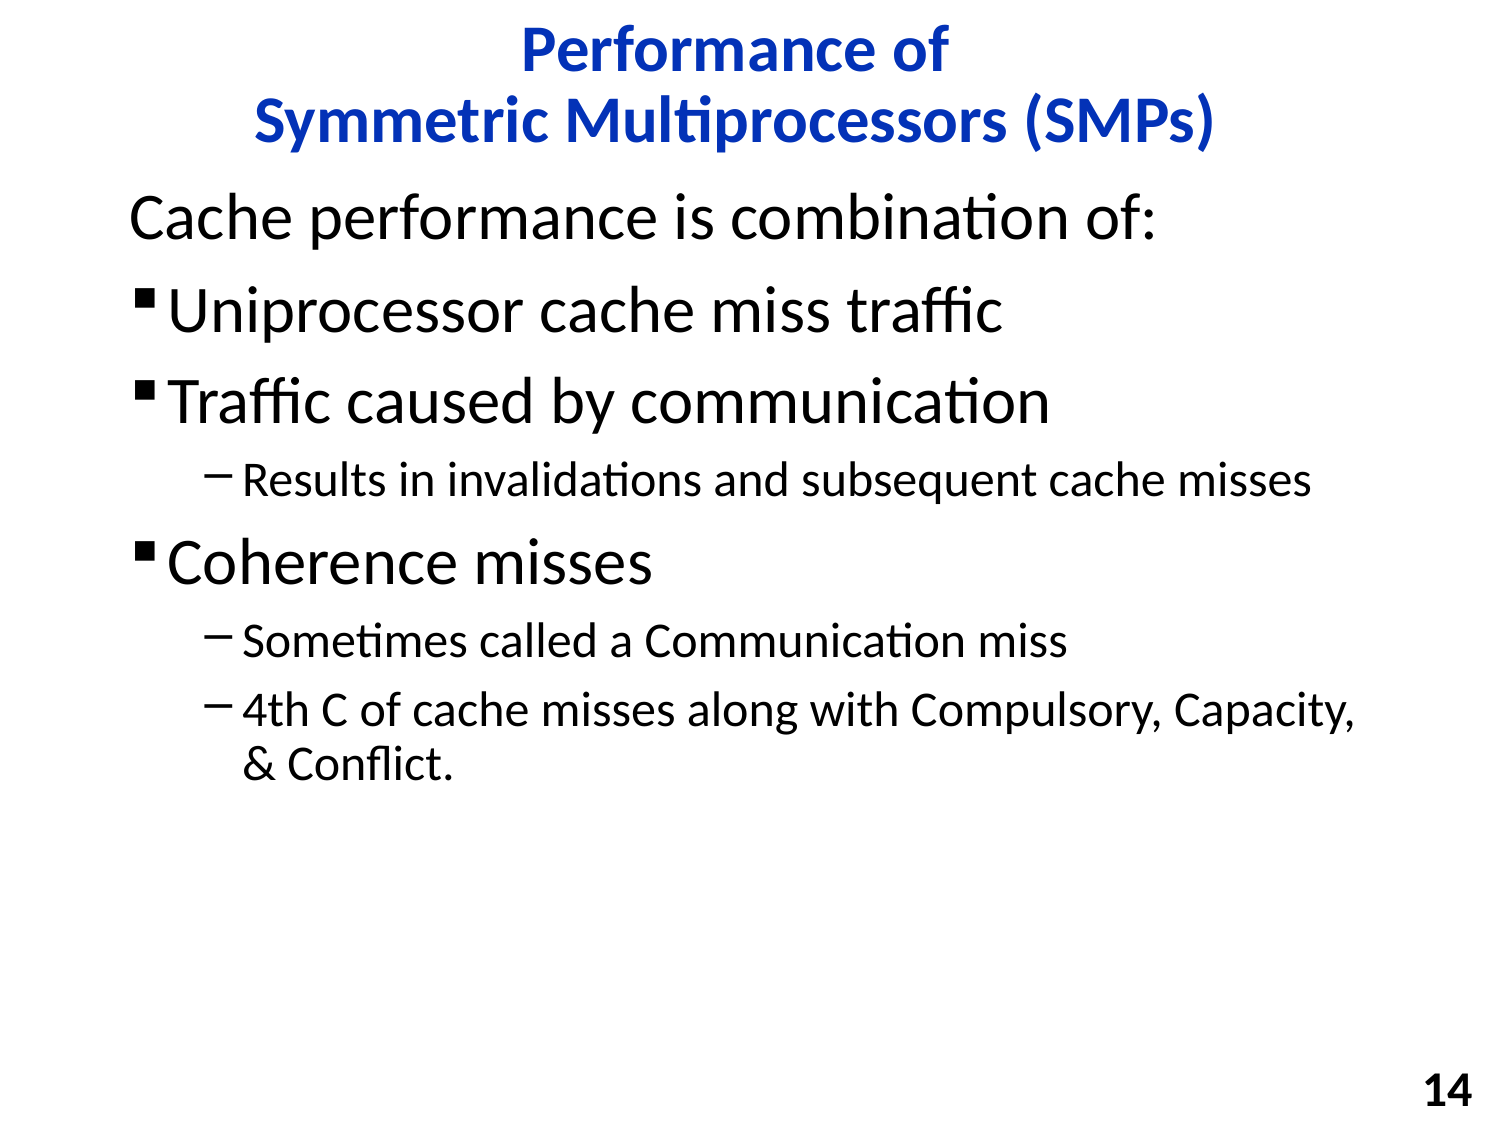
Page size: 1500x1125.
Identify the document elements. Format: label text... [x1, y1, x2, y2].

list Cache performance is combination of: Uniprocessor cache miss traffic Traffic caused by communication Results in invalidations and subsequent cache misses Coherence misses Sometimes called a Communication miss 4th C of cache misses along with Compulsory, Capacity, & Conflict. [114, 174, 1376, 1005]
slide_number 14 [1174, 1062, 1488, 1111]
title Performance of Symmetric Multiprocessors (SMPs) [137, 24, 1335, 147]
